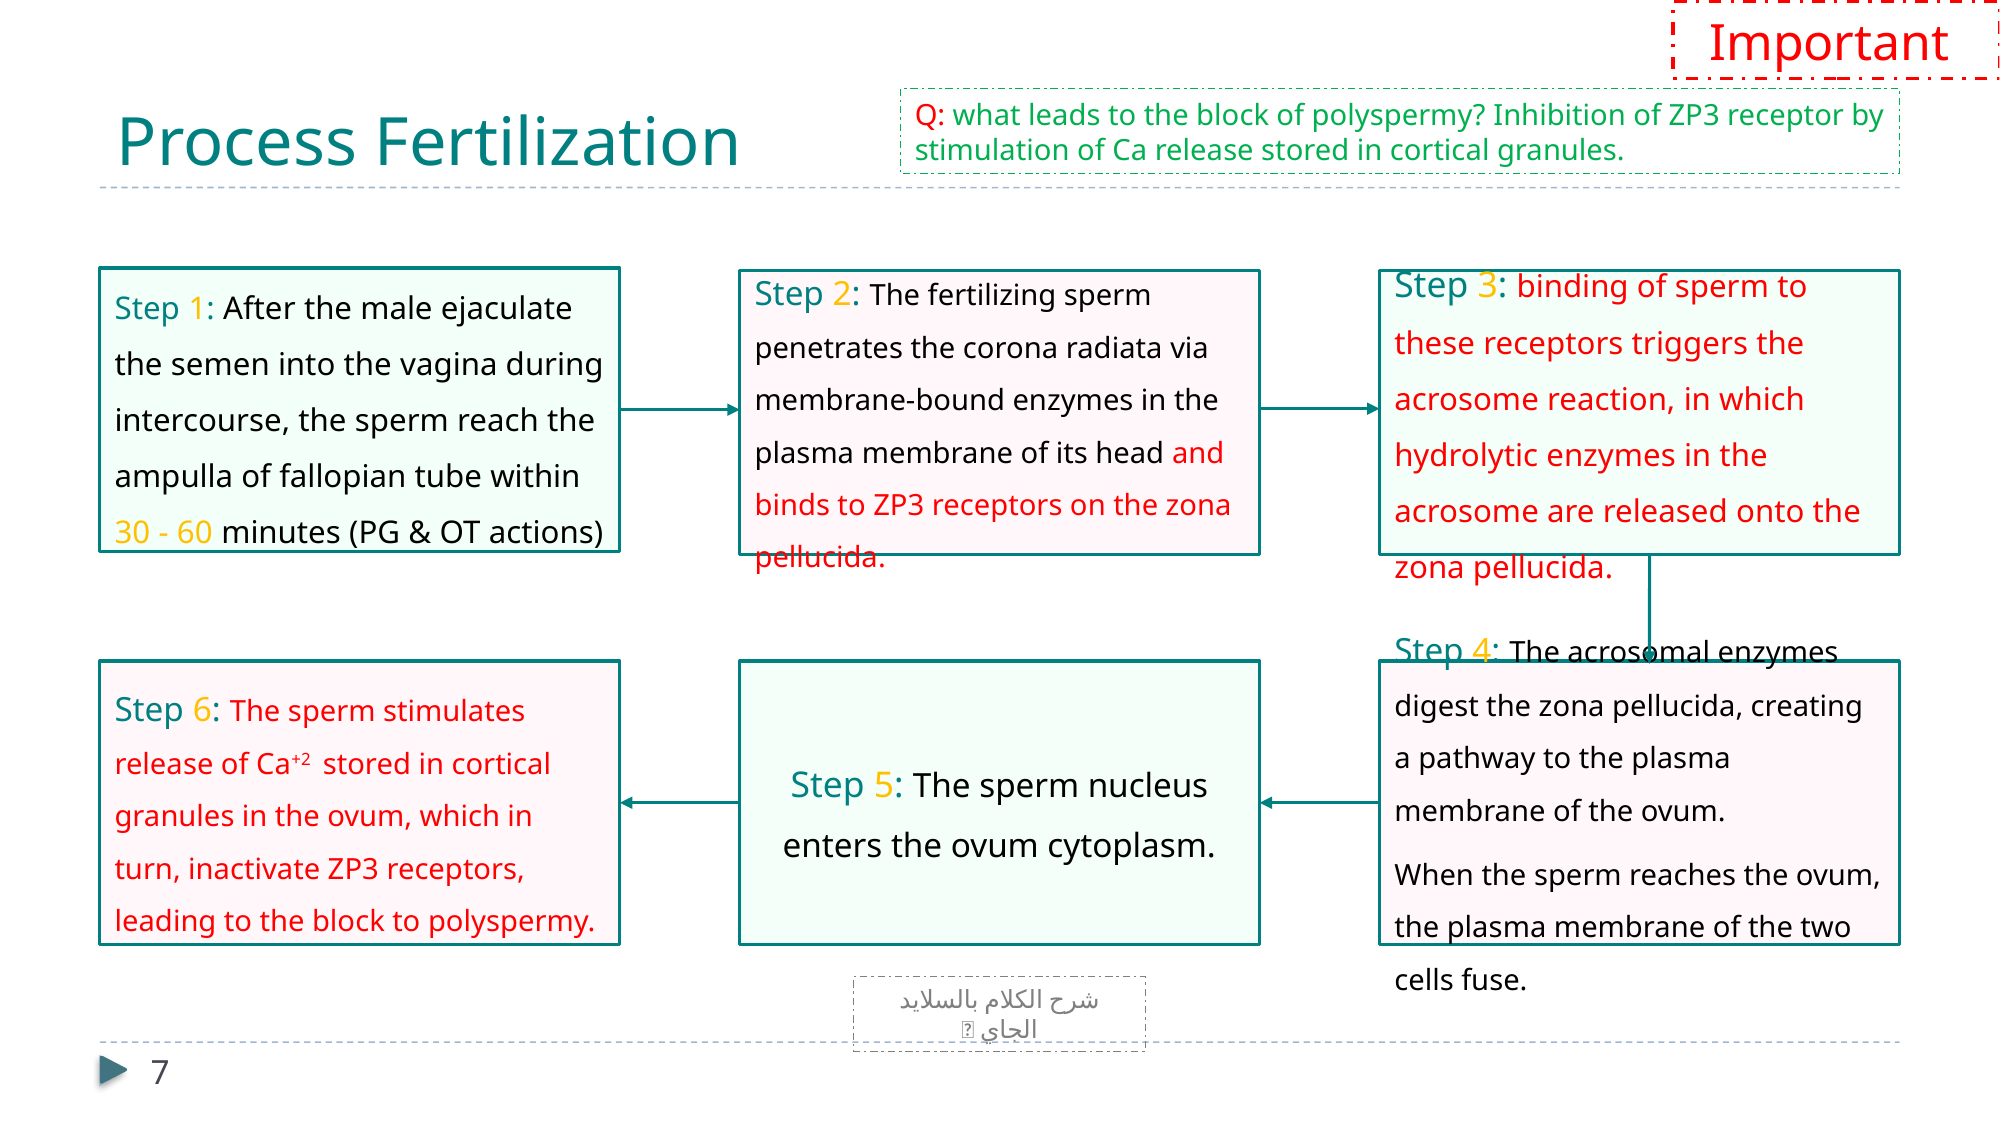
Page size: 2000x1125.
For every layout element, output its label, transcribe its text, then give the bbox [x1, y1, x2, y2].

text_box Step 4: The acrosomal enzymes digest the zona pellucida, creating a pathway to the plasma membrane of the ovum. When the sperm reaches the ovum, the plasma membrane of the two cells fuse. [1378, 659, 1901, 946]
text_box Q: what leads to the block of polyspermy? Inhibition of ZP3 receptor by stimulation of Ca release stored in cortical granules. [900, 88, 1900, 174]
text_box Step 6: The sperm stimulates release of Ca+2 stored in cortical granules in the ovum, which in turn, inactivate ZP3 receptors, leading to the block to polyspermy. [98, 659, 621, 946]
text_box شرح الكلام بالسلايد الجاي  [853, 976, 1146, 1052]
text_box Step 2: The fertilizing sperm penetrates the corona radiata via membrane-bound enzymes in the plasma membrane of its head and binds to ZP3 receptors on the zona pellucida. [738, 269, 1261, 556]
text_box Step 5: The sperm nucleus enters the ovum cytoplasm. [738, 659, 1261, 946]
text_box Step 1: After the male ejaculate the semen into the vagina during intercourse, the sperm reach the ampulla of fallopian tube within 30 - 60 minutes (PG & OT actions) [98, 266, 621, 553]
title Process Fertilization [99, 24, 1900, 188]
text_box Step 3: binding of sperm to these receptors triggers the acrosome reaction, in which hydrolytic enzymes in the acrosome are released onto the zona pellucida. [1378, 269, 1901, 556]
slide_number 7 [133, 1042, 568, 1103]
text_box Important [1671, 0, 2000, 80]
text_box [99, 1055, 128, 1084]
